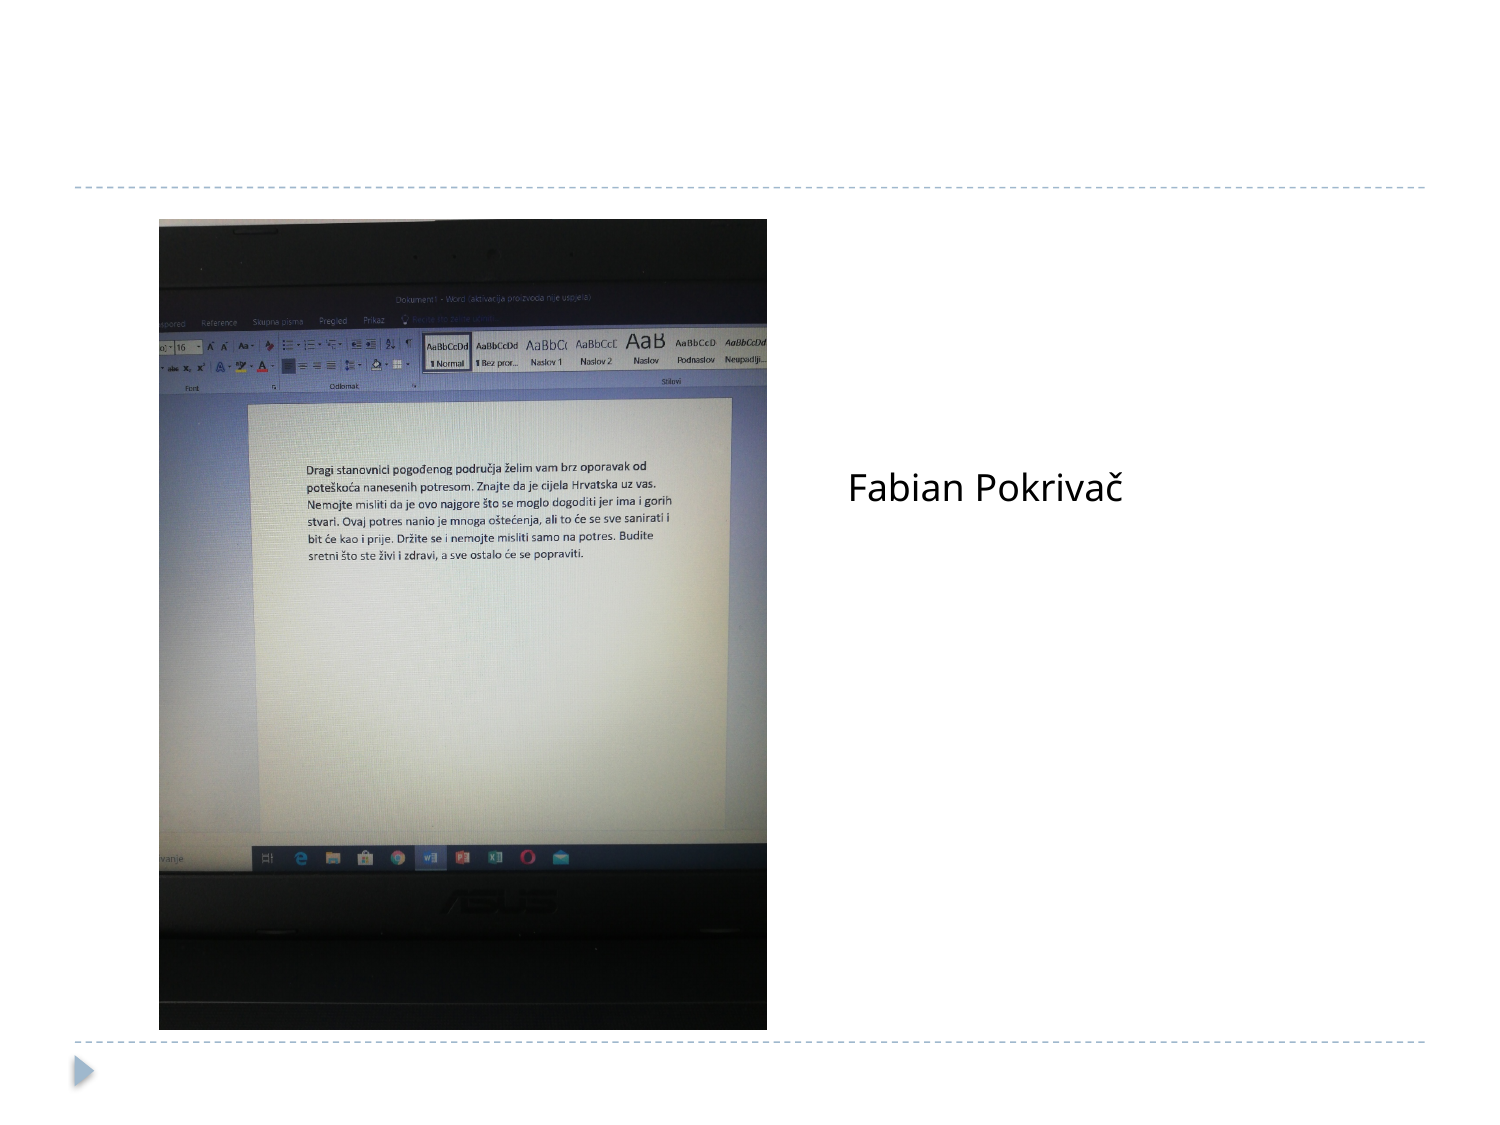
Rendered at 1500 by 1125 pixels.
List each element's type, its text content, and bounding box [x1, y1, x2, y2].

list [159, 219, 768, 1030]
text_box Fabian Pokrivač [832, 456, 1176, 516]
